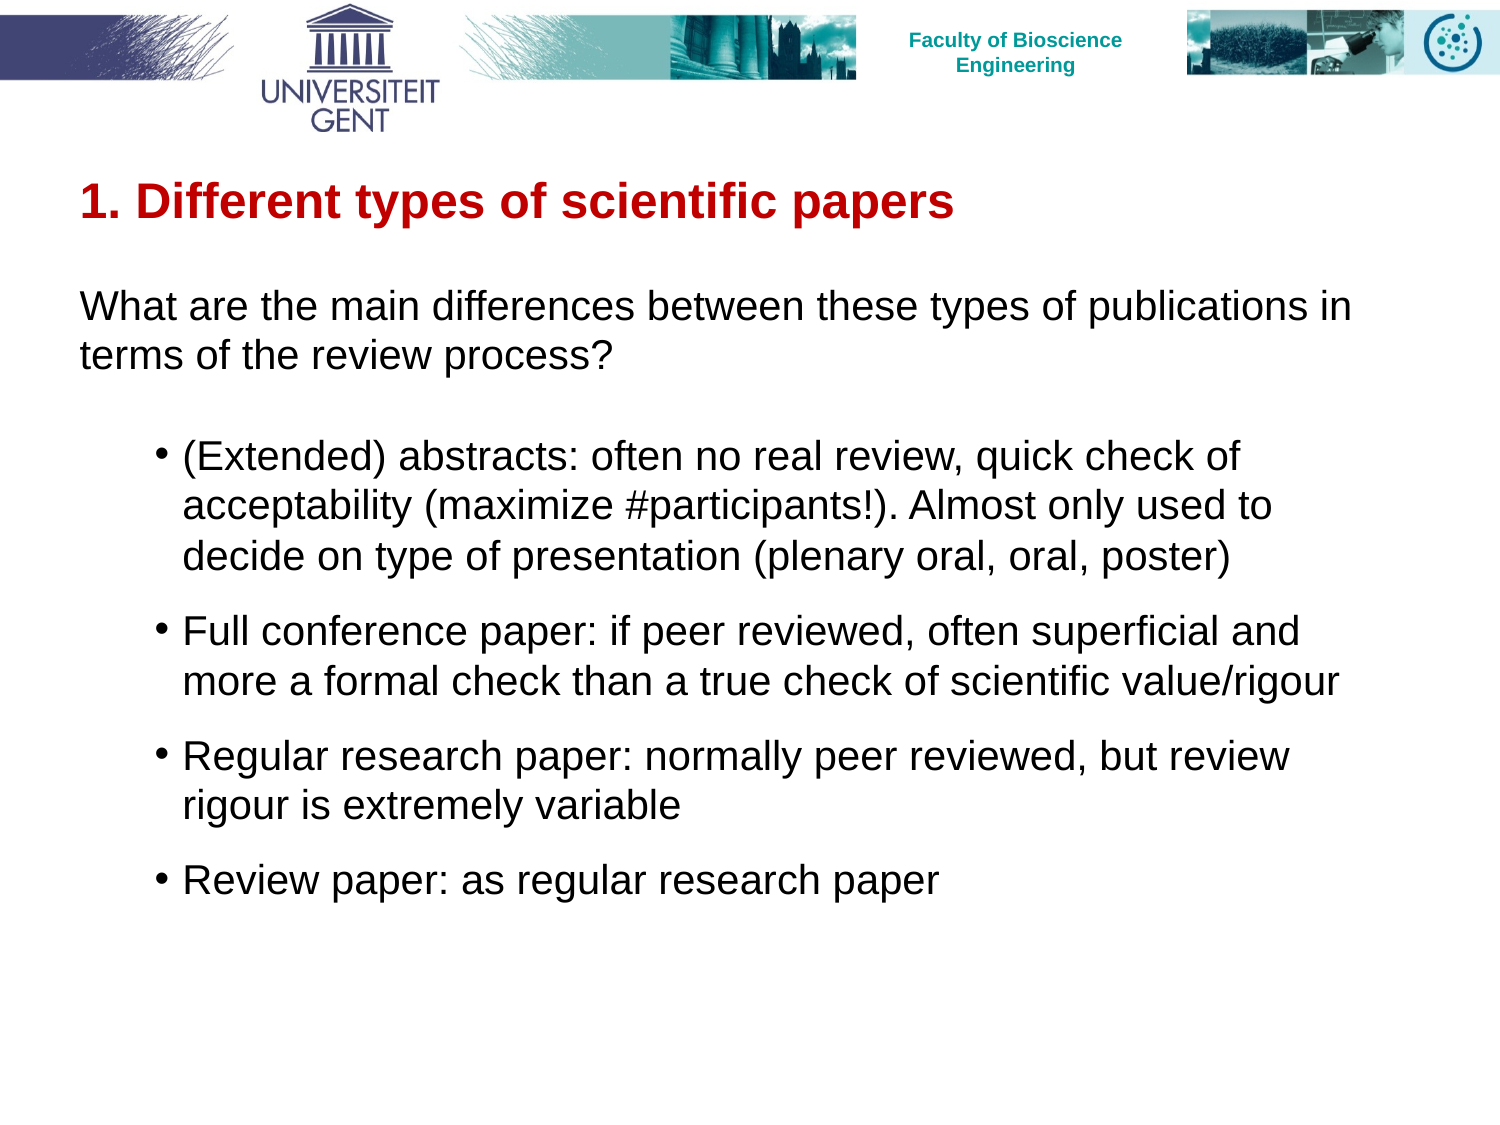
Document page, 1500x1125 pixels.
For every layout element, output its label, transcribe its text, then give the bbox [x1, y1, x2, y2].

picture [1187, 0, 1500, 126]
picture [0, 0, 857, 132]
text_box 1. Different types of scientific papers What are the main differences between these types of publications in terms of the review process? (Extended) abstracts: often no real review, quick check of acceptability (maximize #participants!). Almost only used to decide on type of presentation (plenary oral, oral, poster) Full conference paper: if peer reviewed, often superficial and more a formal check than a true check of scientific value/rigour Regular research paper: normally peer reviewed, but review rigour is extremely variable Review paper: as regular research paper [64, 160, 1376, 911]
